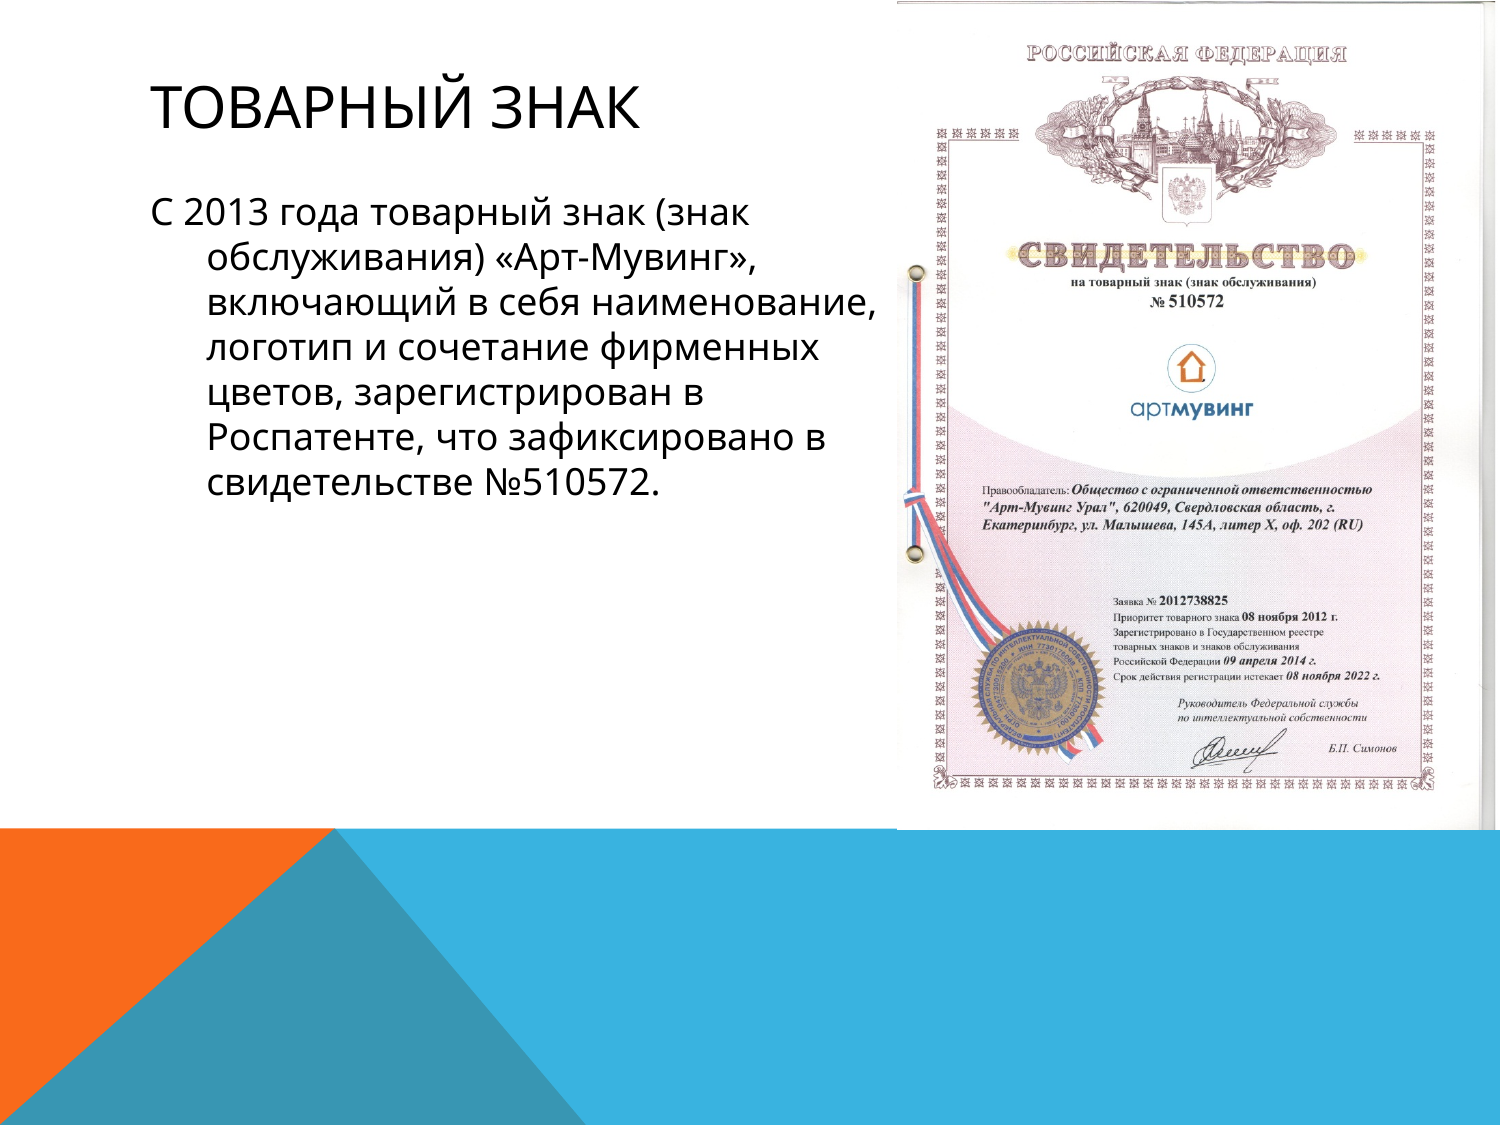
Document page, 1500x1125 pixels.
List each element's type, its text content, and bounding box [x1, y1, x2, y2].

picture [897, 1, 1500, 830]
title ТОВАРНЫЙ ЗНАК [135, 60, 892, 150]
list С 2013 года товарный знак (знак обслуживания) «Арт-Мувинг», включающий в себя наименование, логотип и сочетание фирменных цветов, зарегистрирован в Роспатенте, что зафиксировано в свидетельстве №510572. [135, 180, 892, 768]
